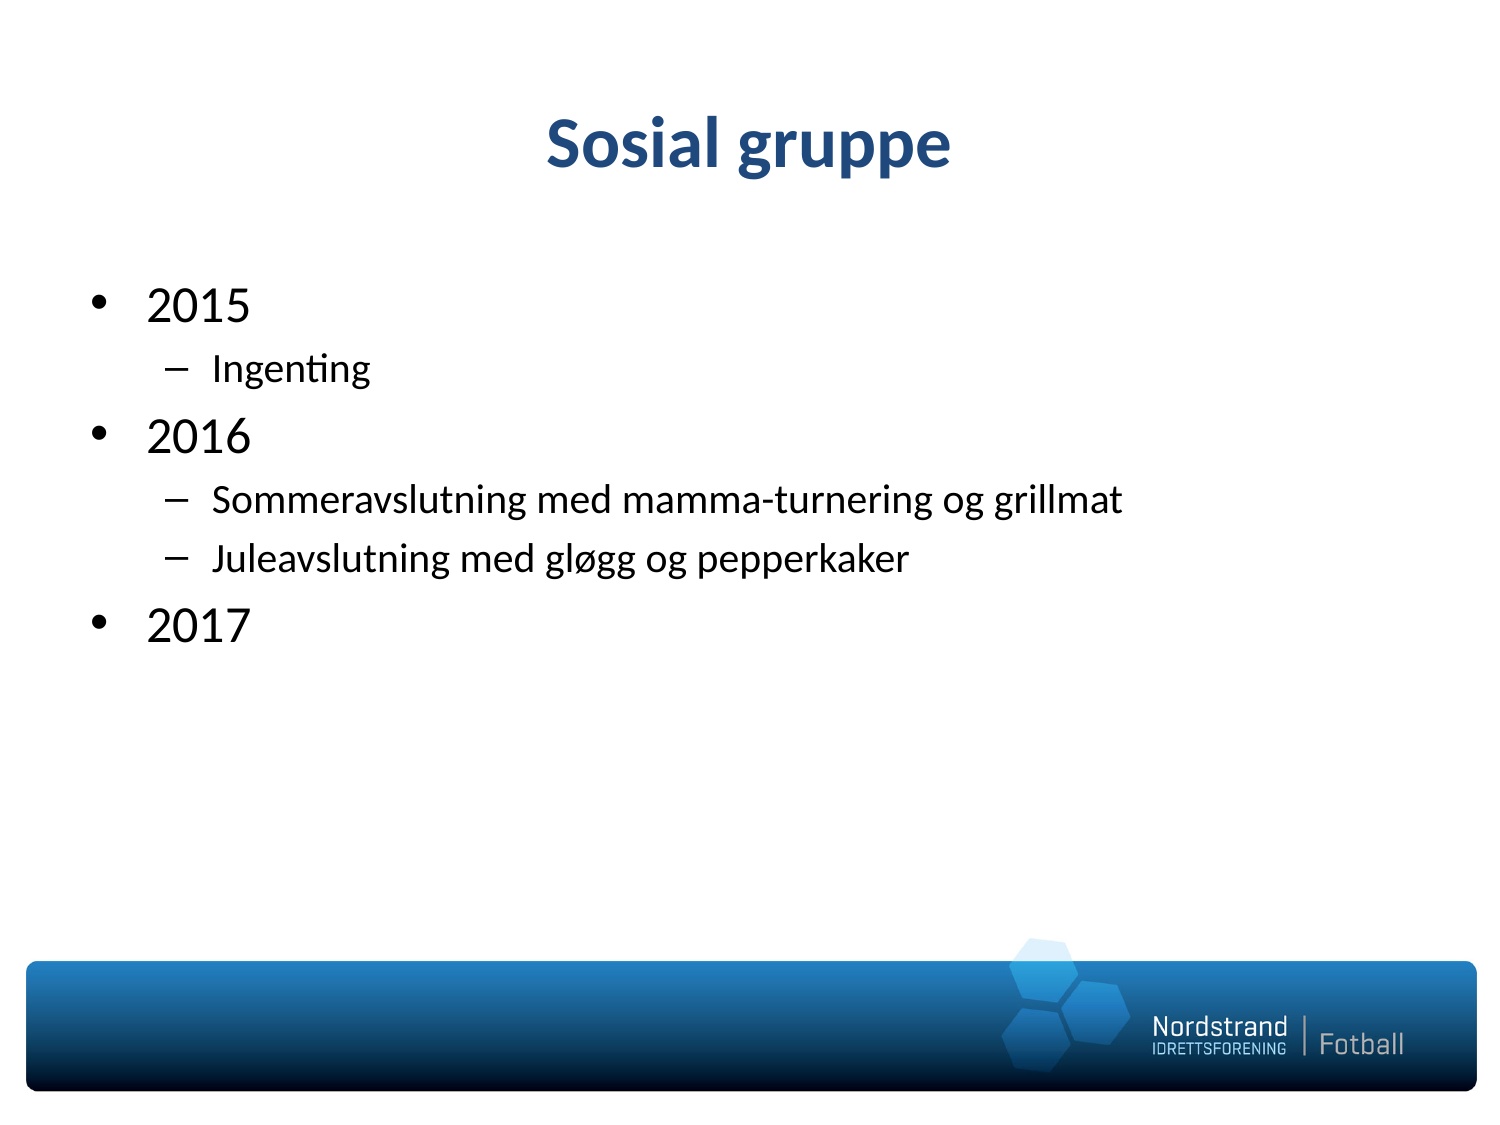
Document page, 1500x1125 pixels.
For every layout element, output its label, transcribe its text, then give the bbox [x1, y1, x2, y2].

picture [0, 892, 1500, 1125]
list 2015 Ingenting 2016 Sommeravslutning med mamma-turnering og grillmat Juleavslutning med gløgg og pepperkaker 2017 [75, 262, 1425, 1005]
title Sosial gruppe [75, 45, 1425, 233]
